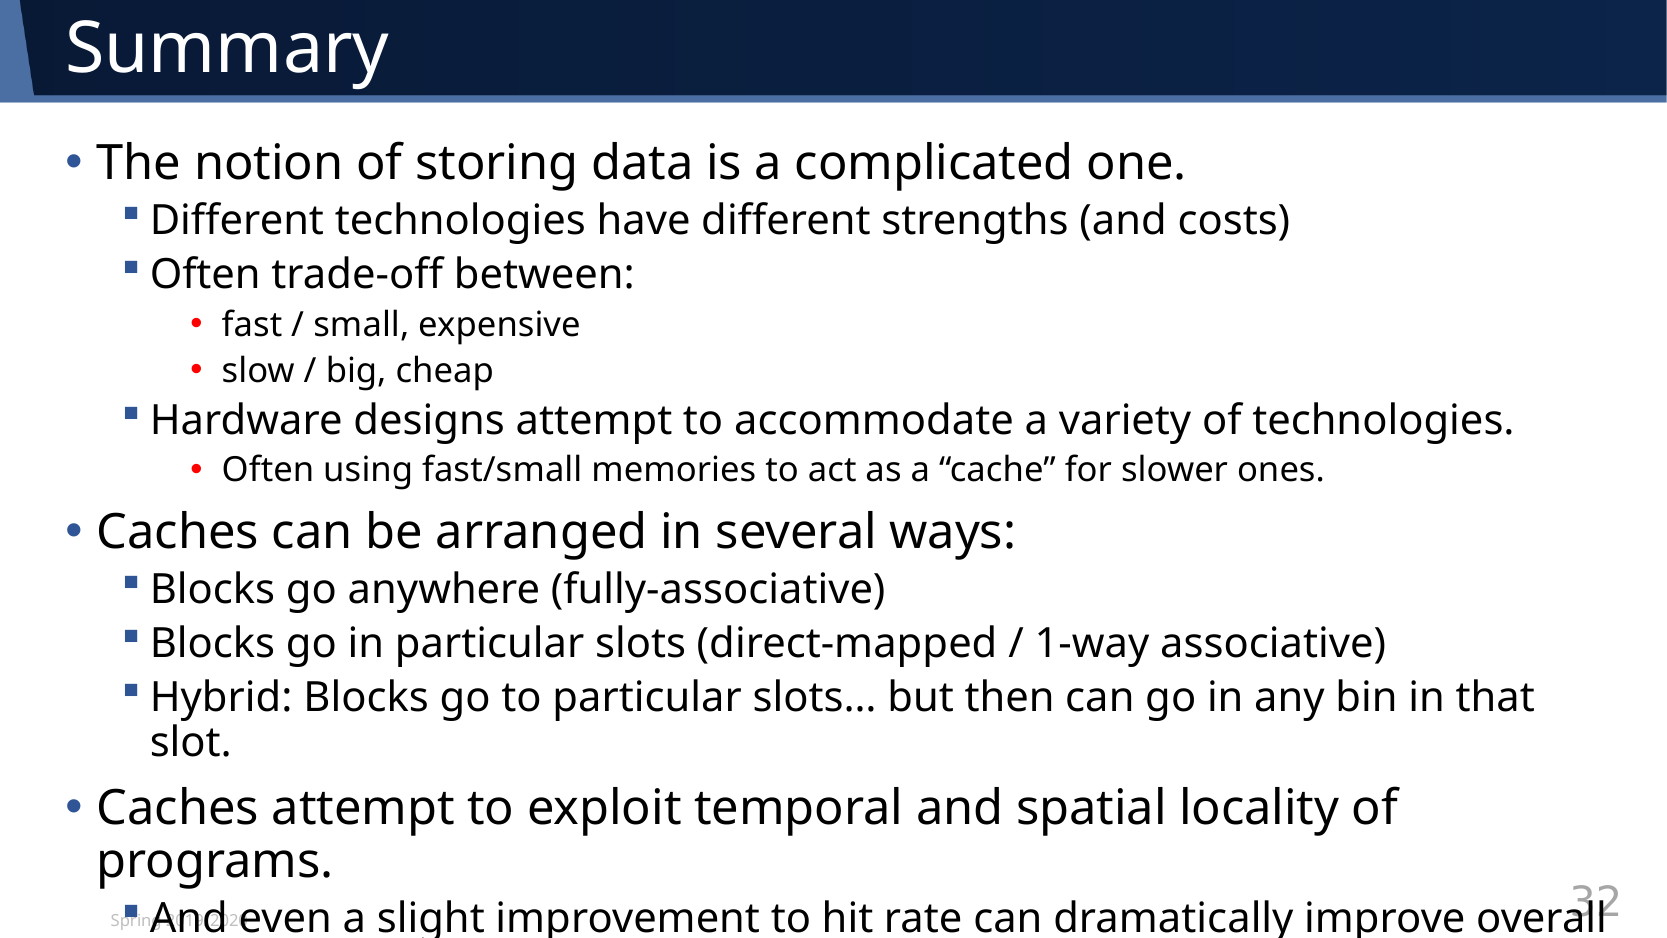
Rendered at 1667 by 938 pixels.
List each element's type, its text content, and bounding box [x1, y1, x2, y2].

title Summary [50, 3, 1667, 97]
list The notion of storing data is a complicated one. Different technologies have different strengths (and costs) Often trade-off between: fast / small, expensive slow / big, cheap Hardware designs attempt to accommodate a variety of technologies. Often using fast/small memories to act as a “cache” for slower ones. Caches can be arranged in several ways: Blocks go anywhere (fully-associative) Blocks go in particular slots (direct-mapped / 1-way associative) Hybrid: Blocks go to particular slots… but then can go in any bin in that slot. Caches attempt to exploit temporal and spatial locality of programs. And even a slight improvement to hit rate can dramatically improve overall performance of a program! [50, 130, 1623, 920]
picture [0, 0, 1667, 938]
footer Spring 2019/2020 [0, 906, 360, 937]
